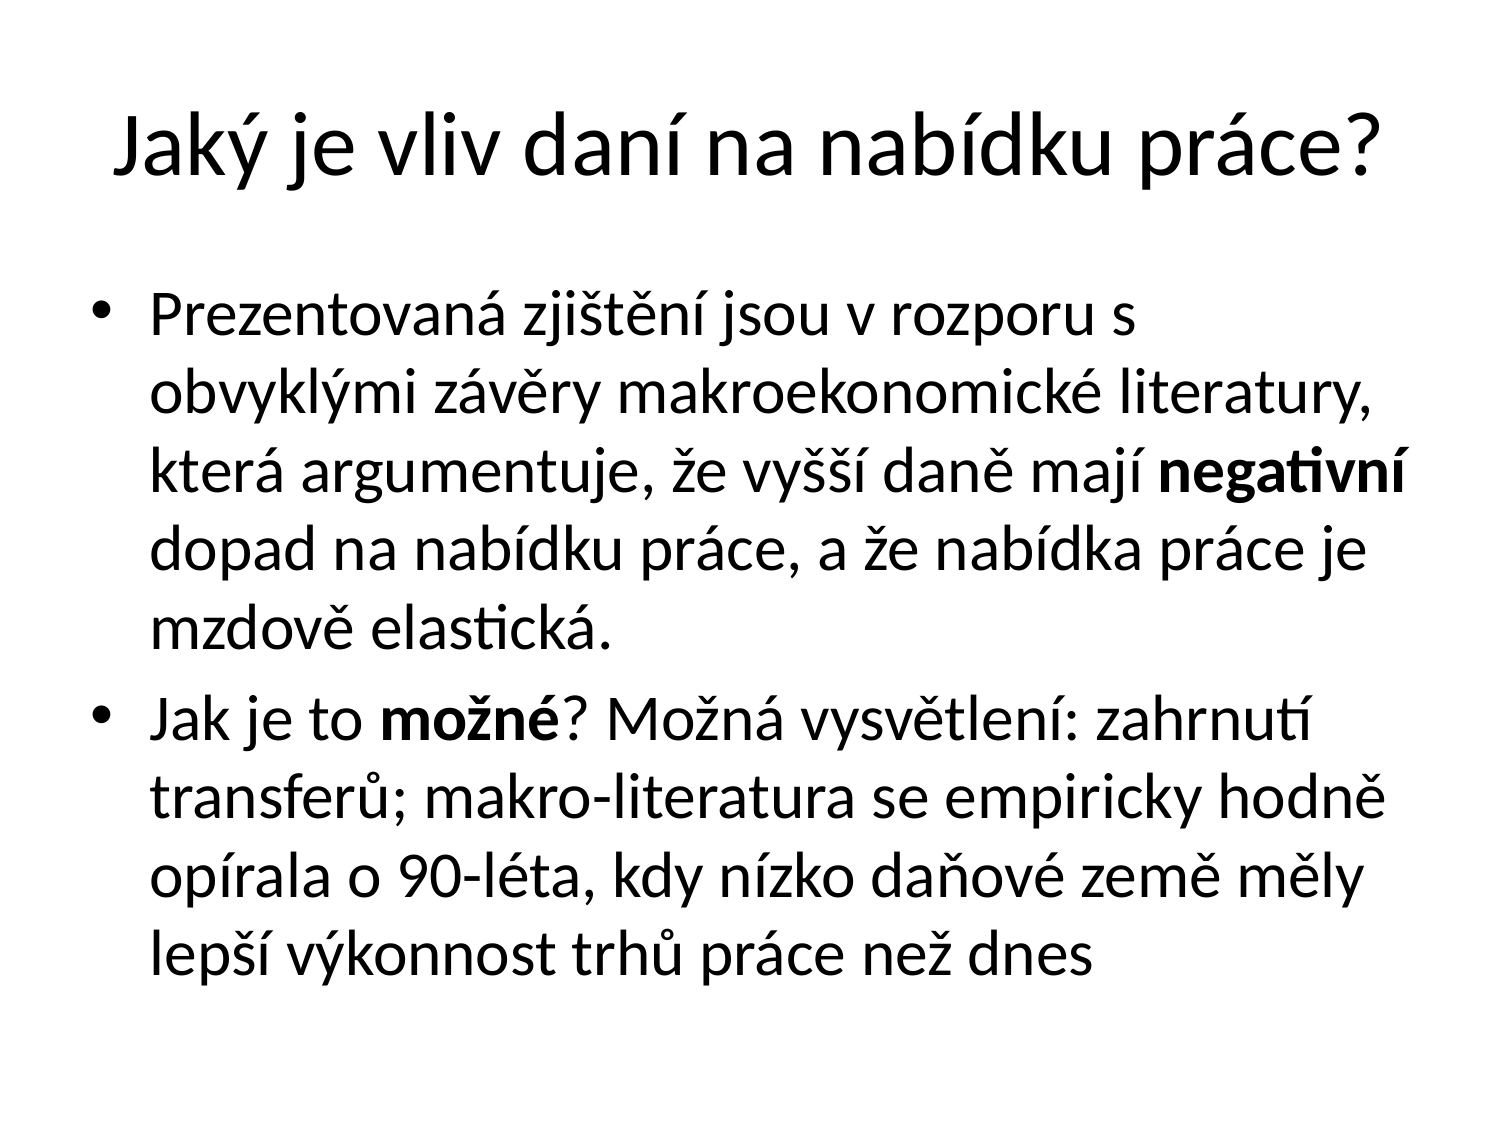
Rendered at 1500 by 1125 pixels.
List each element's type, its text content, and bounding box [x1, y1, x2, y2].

list Prezentovaná zjištění jsou v rozporu s obvyklými závěry makroekonomické literatury, která argumentuje, že vyšší daně mají negativní dopad na nabídku práce, a že nabídka práce je mzdově elastická. Jak je to možné? Možná vysvětlení: zahrnutí transferů; makro-literatura se empiricky hodně opírala o 90-léta, kdy nízko daňové země měly lepší výkonnost trhů práce než dnes [75, 262, 1425, 1005]
title Jaký je vliv daní na nabídku práce? [75, 45, 1425, 233]
